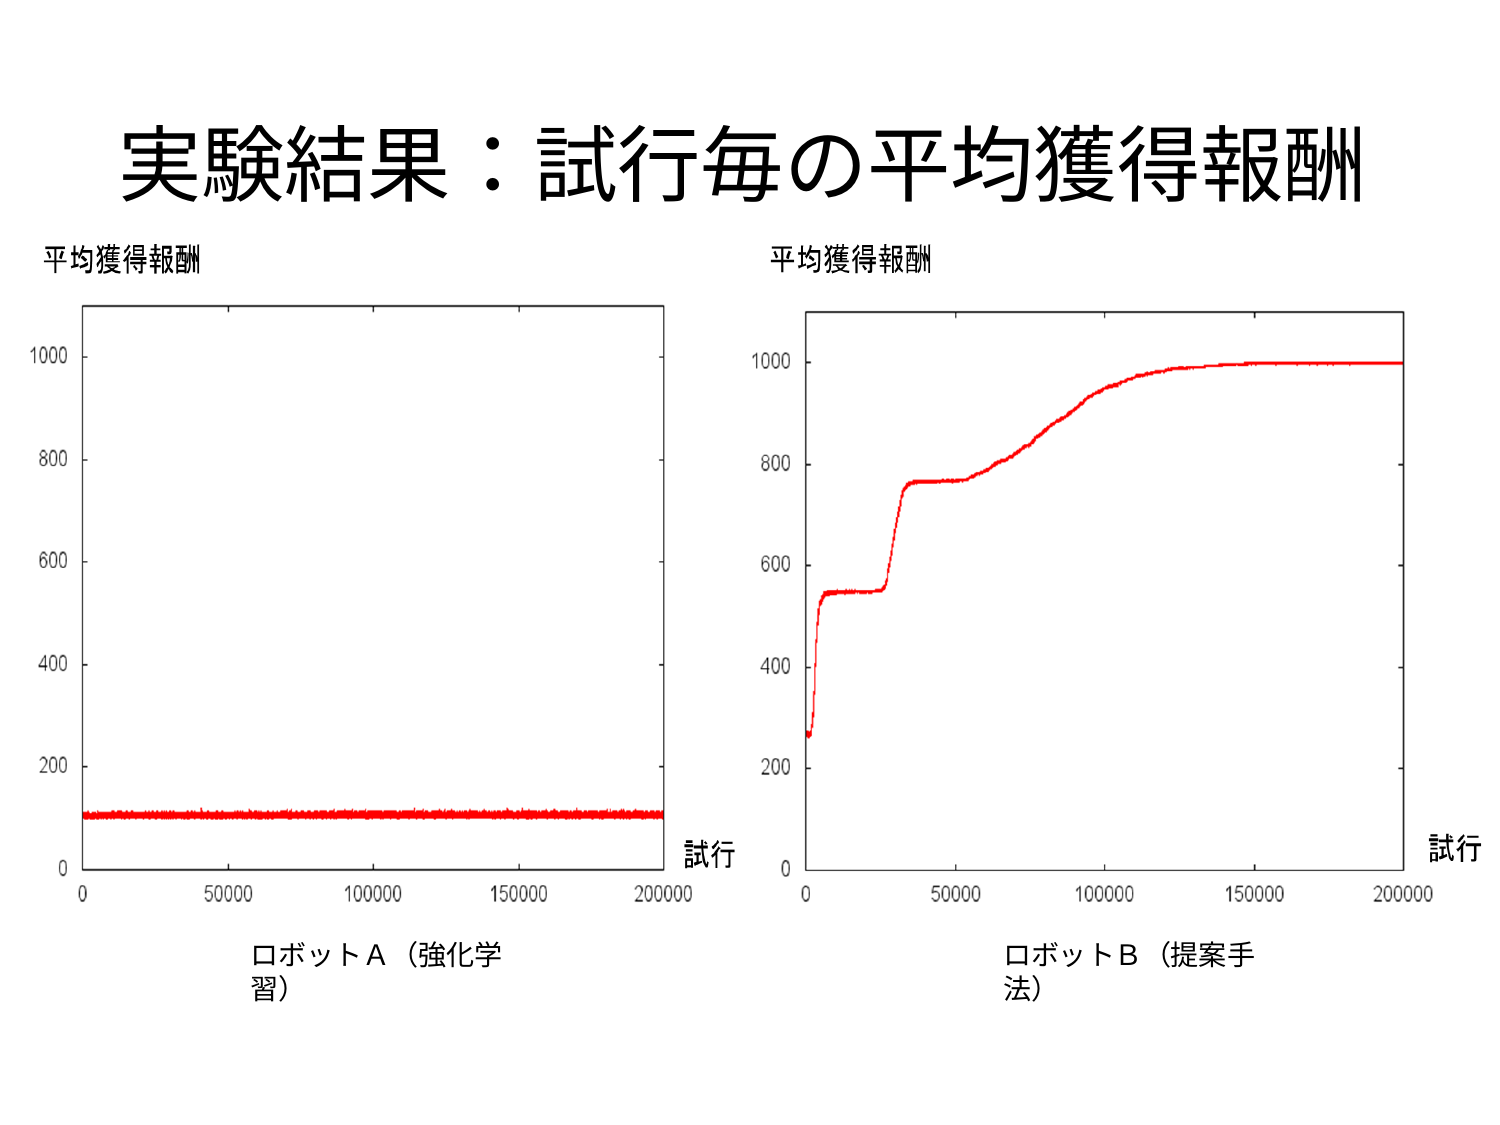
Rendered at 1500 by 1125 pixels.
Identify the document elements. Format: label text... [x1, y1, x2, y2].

text_box ロボットＢ（提案手法） [988, 930, 1298, 1013]
picture [0, 226, 1500, 921]
text_box ロボットＡ（強化学習） [235, 930, 537, 1013]
title 実験結果：試行毎の平均獲得報酬 [103, 59, 1397, 226]
